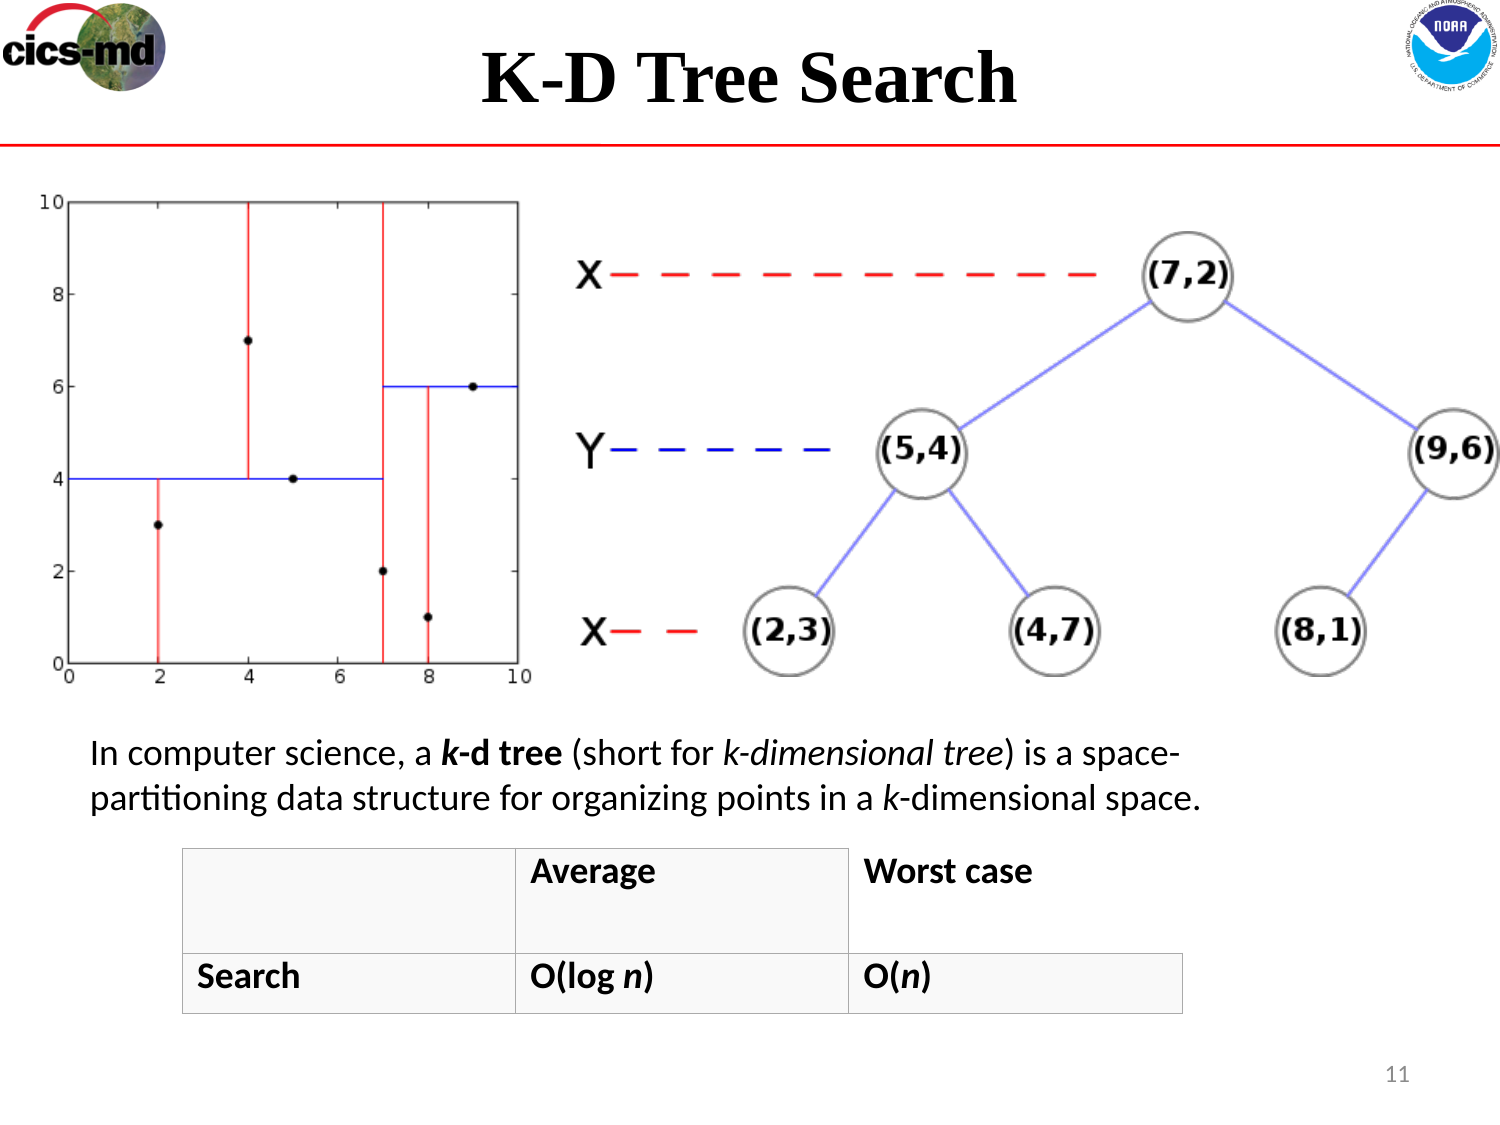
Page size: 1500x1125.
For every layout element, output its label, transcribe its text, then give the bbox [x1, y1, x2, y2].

title K-D Tree Search [75, 0, 1425, 146]
table_header [183, 849, 515, 953]
table_header Average [516, 849, 848, 953]
slide_number 11 [1074, 1042, 1425, 1103]
picture [1425, 0, 1498, 92]
table_header Worst case [849, 848, 1182, 953]
picture [568, 231, 1500, 678]
table_cell Search [183, 954, 515, 1013]
picture [30, 183, 542, 721]
picture [3, 3, 75, 92]
text_box In computer science, a k-d tree (short for k-dimensional tree) is a space-partitioning data structure for organizing points in a k-dimensional space. [74, 720, 1425, 825]
table_cell O(n) [849, 954, 1182, 1013]
table_cell O(log n) [516, 954, 848, 1013]
